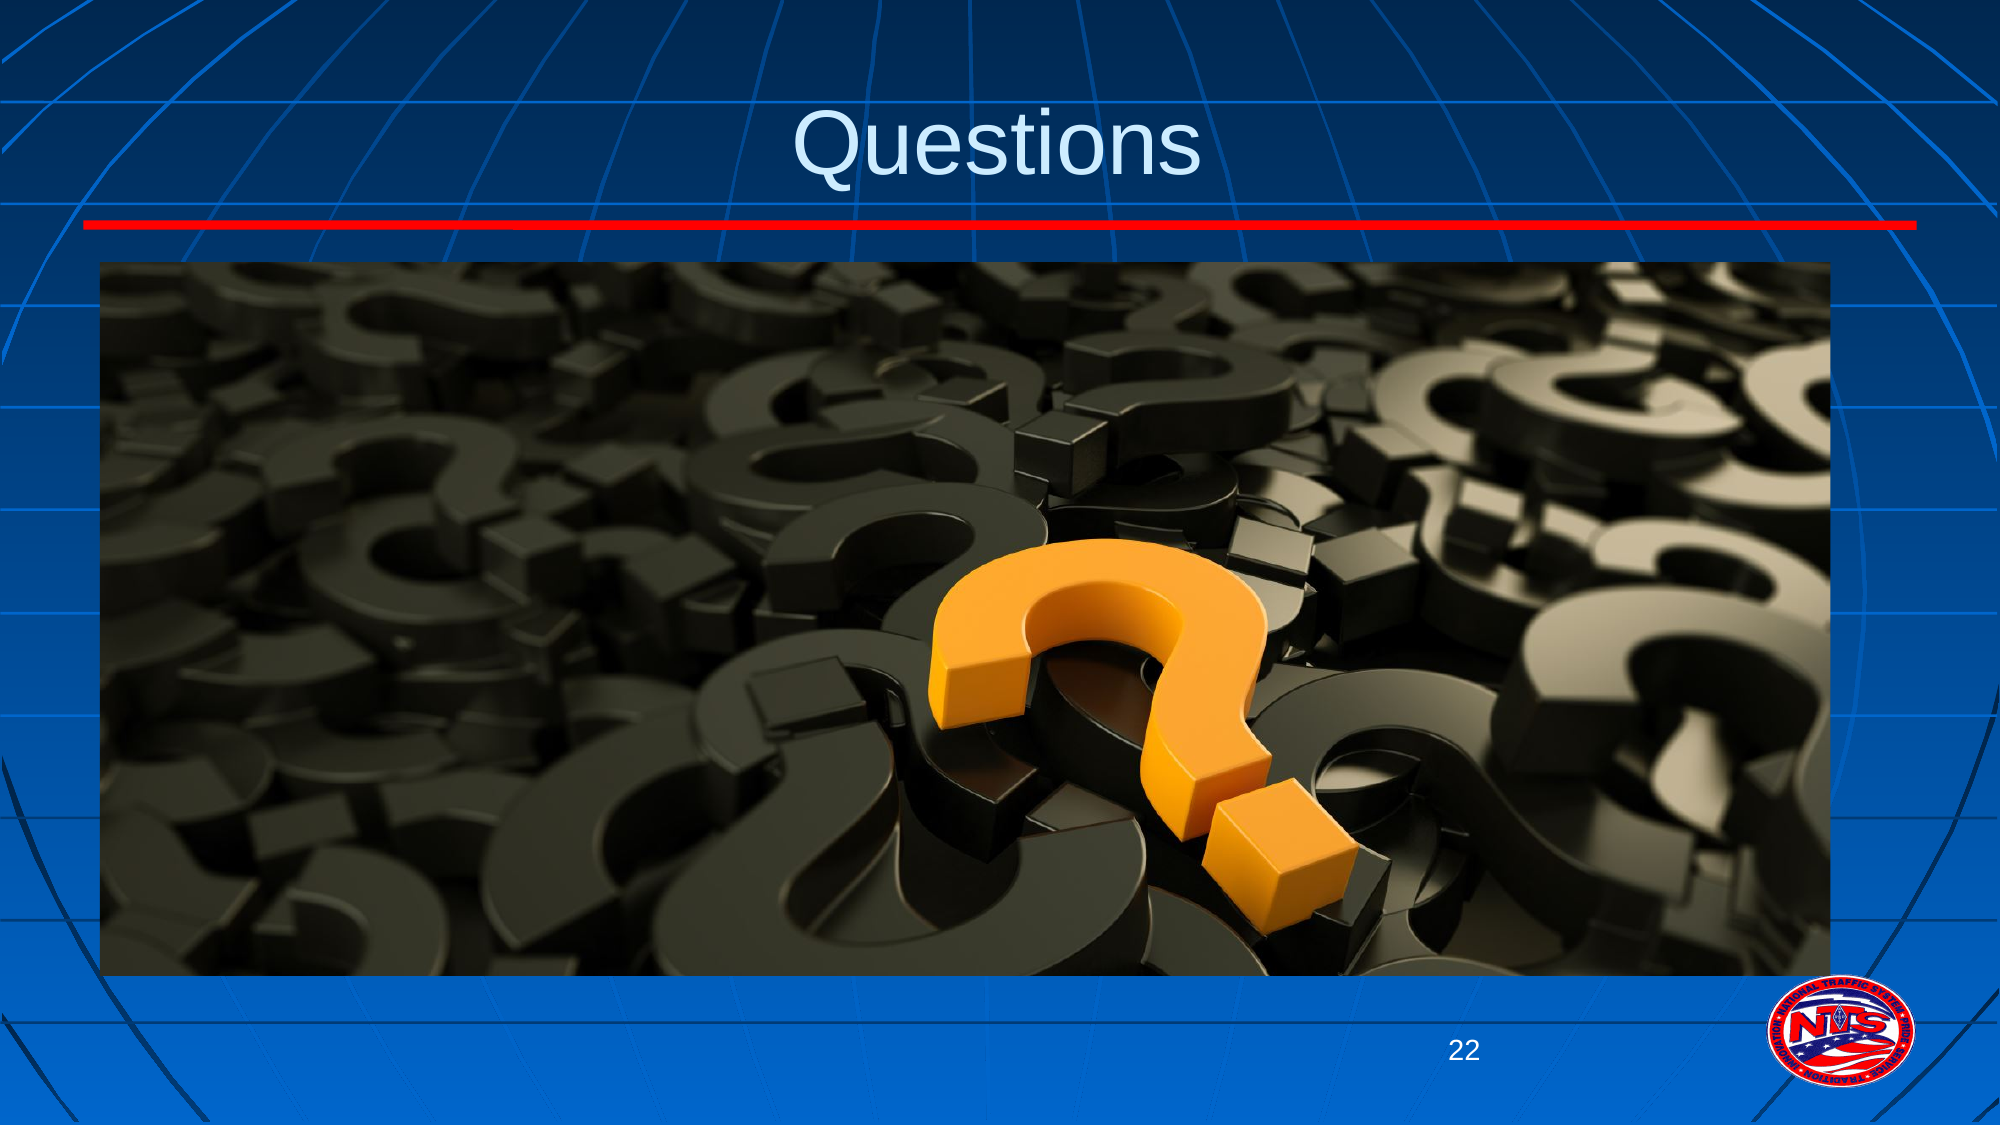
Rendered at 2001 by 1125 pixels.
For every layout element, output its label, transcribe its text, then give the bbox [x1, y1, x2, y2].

slide_number 22 [1433, 1024, 1896, 1097]
picture [99, 262, 1916, 1088]
title Questions [99, 45, 1896, 230]
